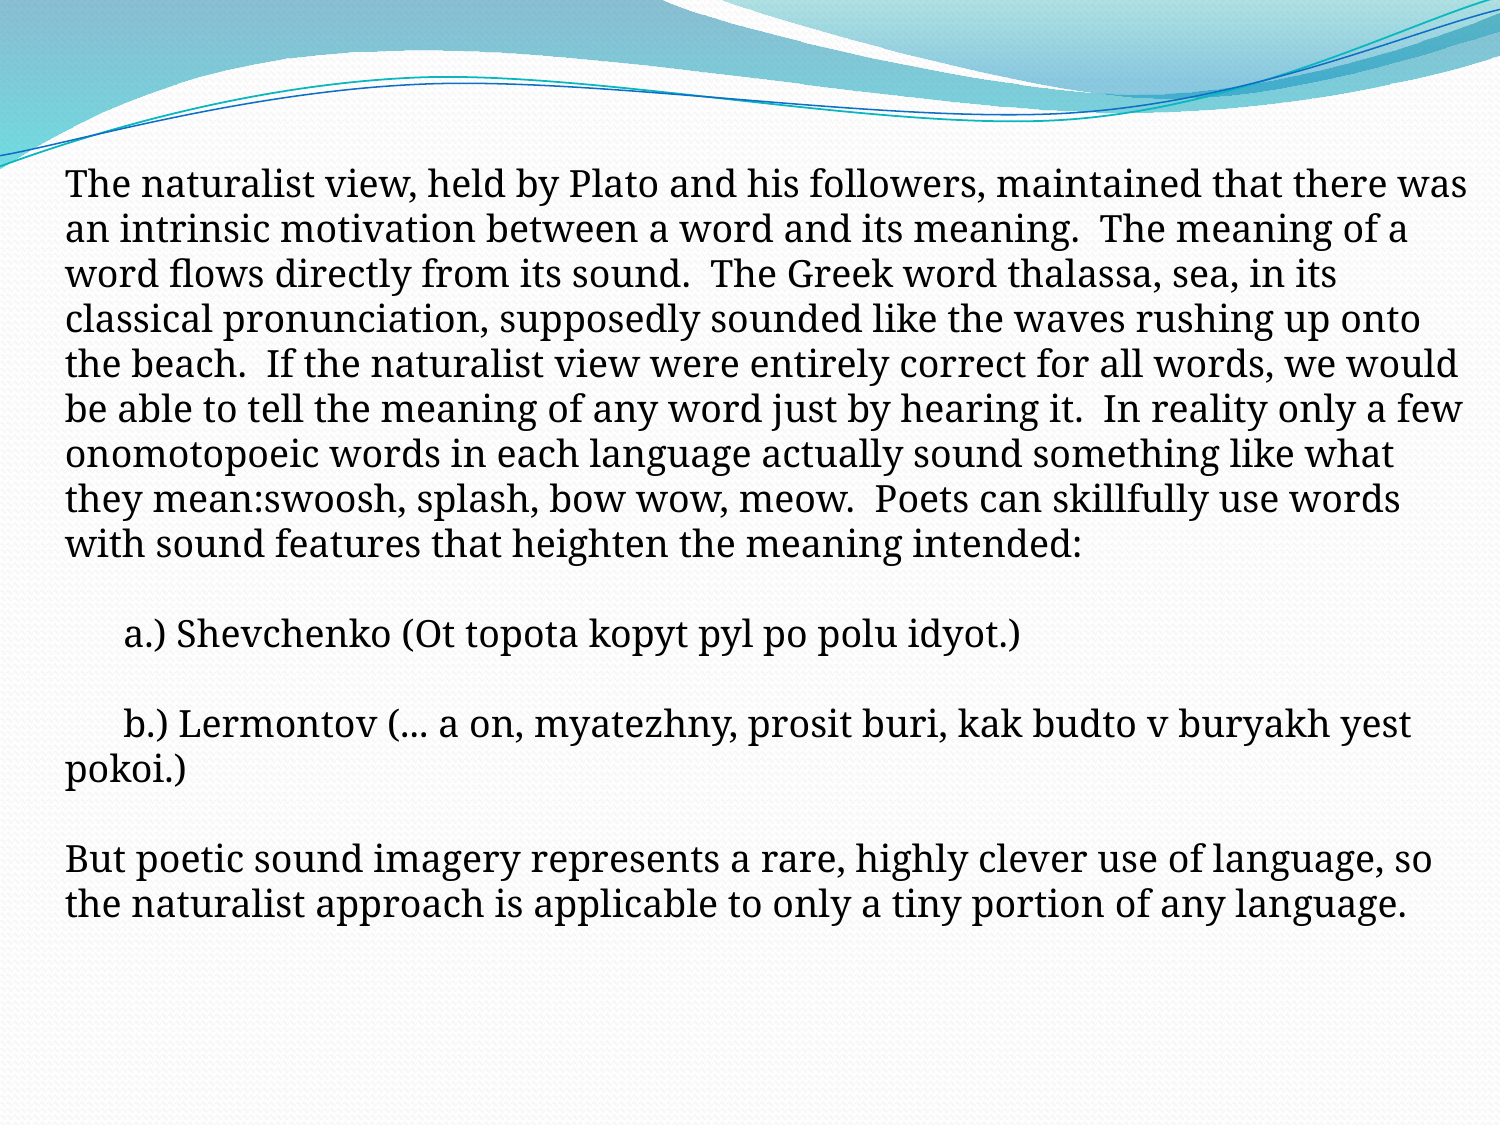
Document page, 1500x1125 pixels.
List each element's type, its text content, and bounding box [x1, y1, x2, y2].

text_box The naturalist view, held by Plato and his followers, maintained that there was an intrinsic motivation between a word and its meaning. The meaning of a word flows directly from its sound. The Greek word thalassa, sea, in its classical pronunciation, supposedly sounded like the waves rushing up onto the beach. If the naturalist view were entirely correct for all words, we would be able to tell the meaning of any word just by hearing it. In reality only a few onomotopoeic words in each language actually sound something like what they mean:swoosh, splash, bow wow, meow. Poets can skillfully use words with sound features that heighten the meaning intended: a.) Shevchenko (Ot topota kopyt pyl po polu idyot.) b.) Lermontov (... a on, myatezhny, prosit buri, kak budto v buryakh yest pokoi.) But poetic sound imagery represents a rare, highly clever use of language, so the naturalist approach is applicable to only a tiny portion of any language. [50, 62, 1486, 1023]
